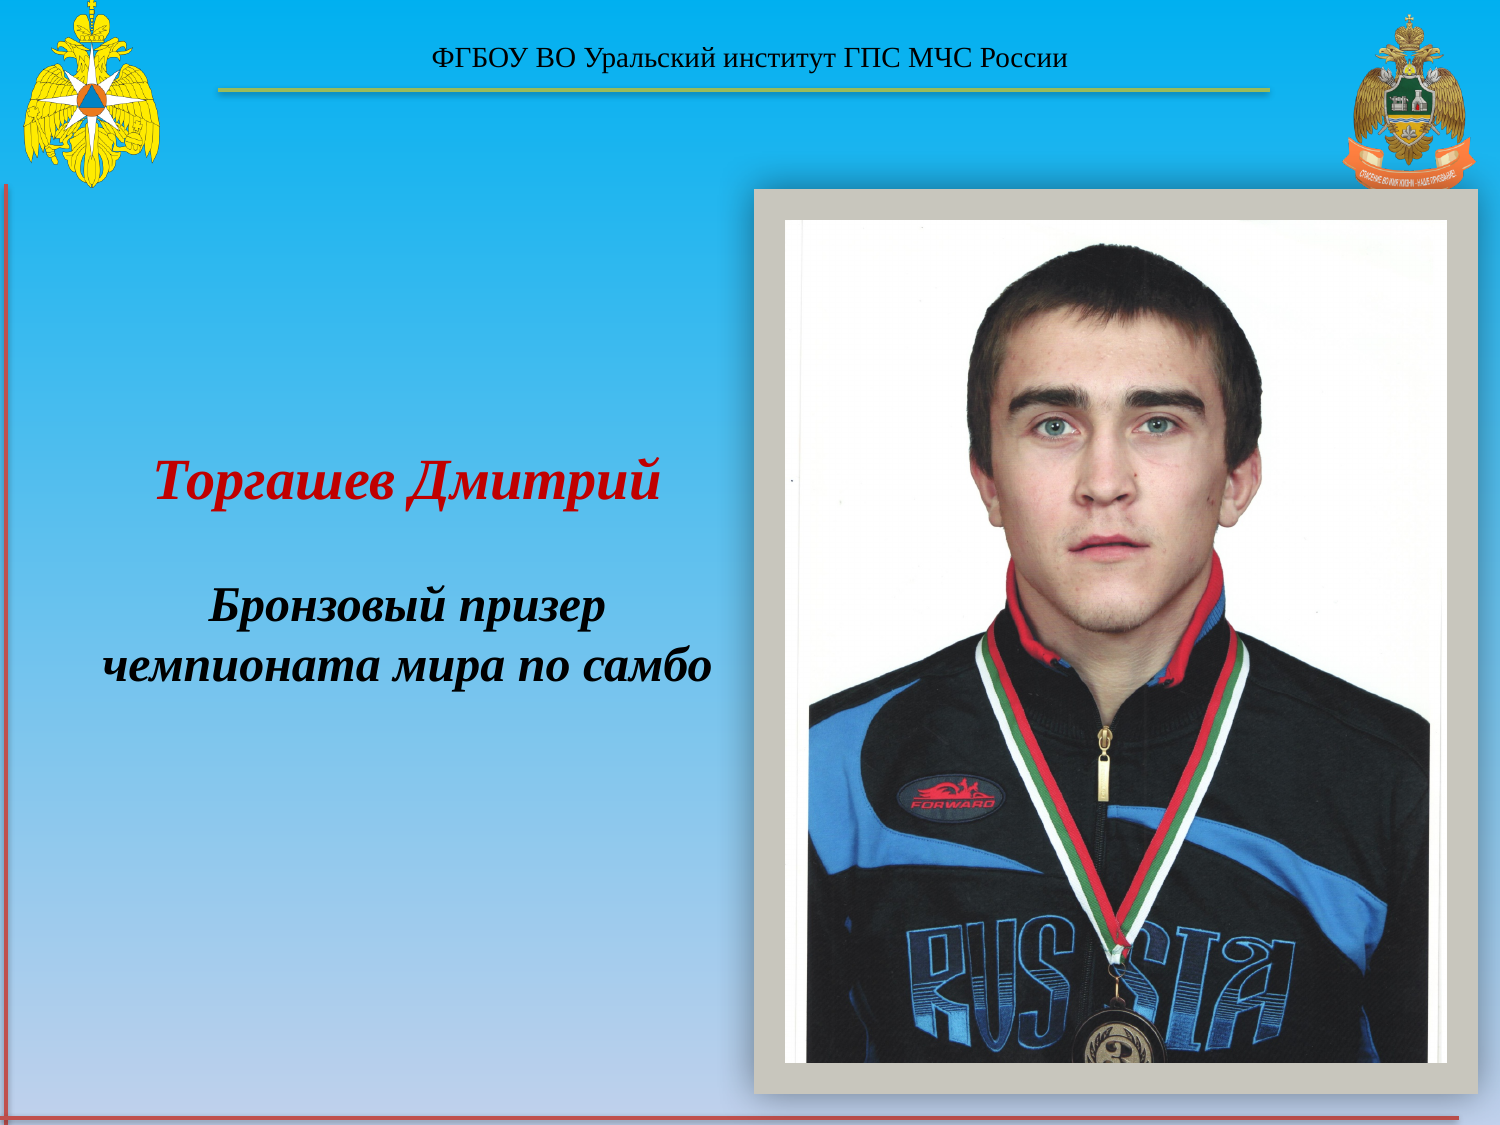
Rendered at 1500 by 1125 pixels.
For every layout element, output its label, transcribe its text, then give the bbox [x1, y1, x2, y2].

text_box Торгашев Дмитрий Бронзовый призер чемпионата мира по самбо [64, 433, 750, 699]
picture [88, 0, 95, 21]
picture [785, 219, 1448, 1064]
picture [22, 38, 160, 189]
picture [74, 15, 109, 42]
text_box ФГБОУ ВО Уральский институт ГПС МЧС России [171, 30, 1329, 81]
picture [1339, 15, 1477, 197]
